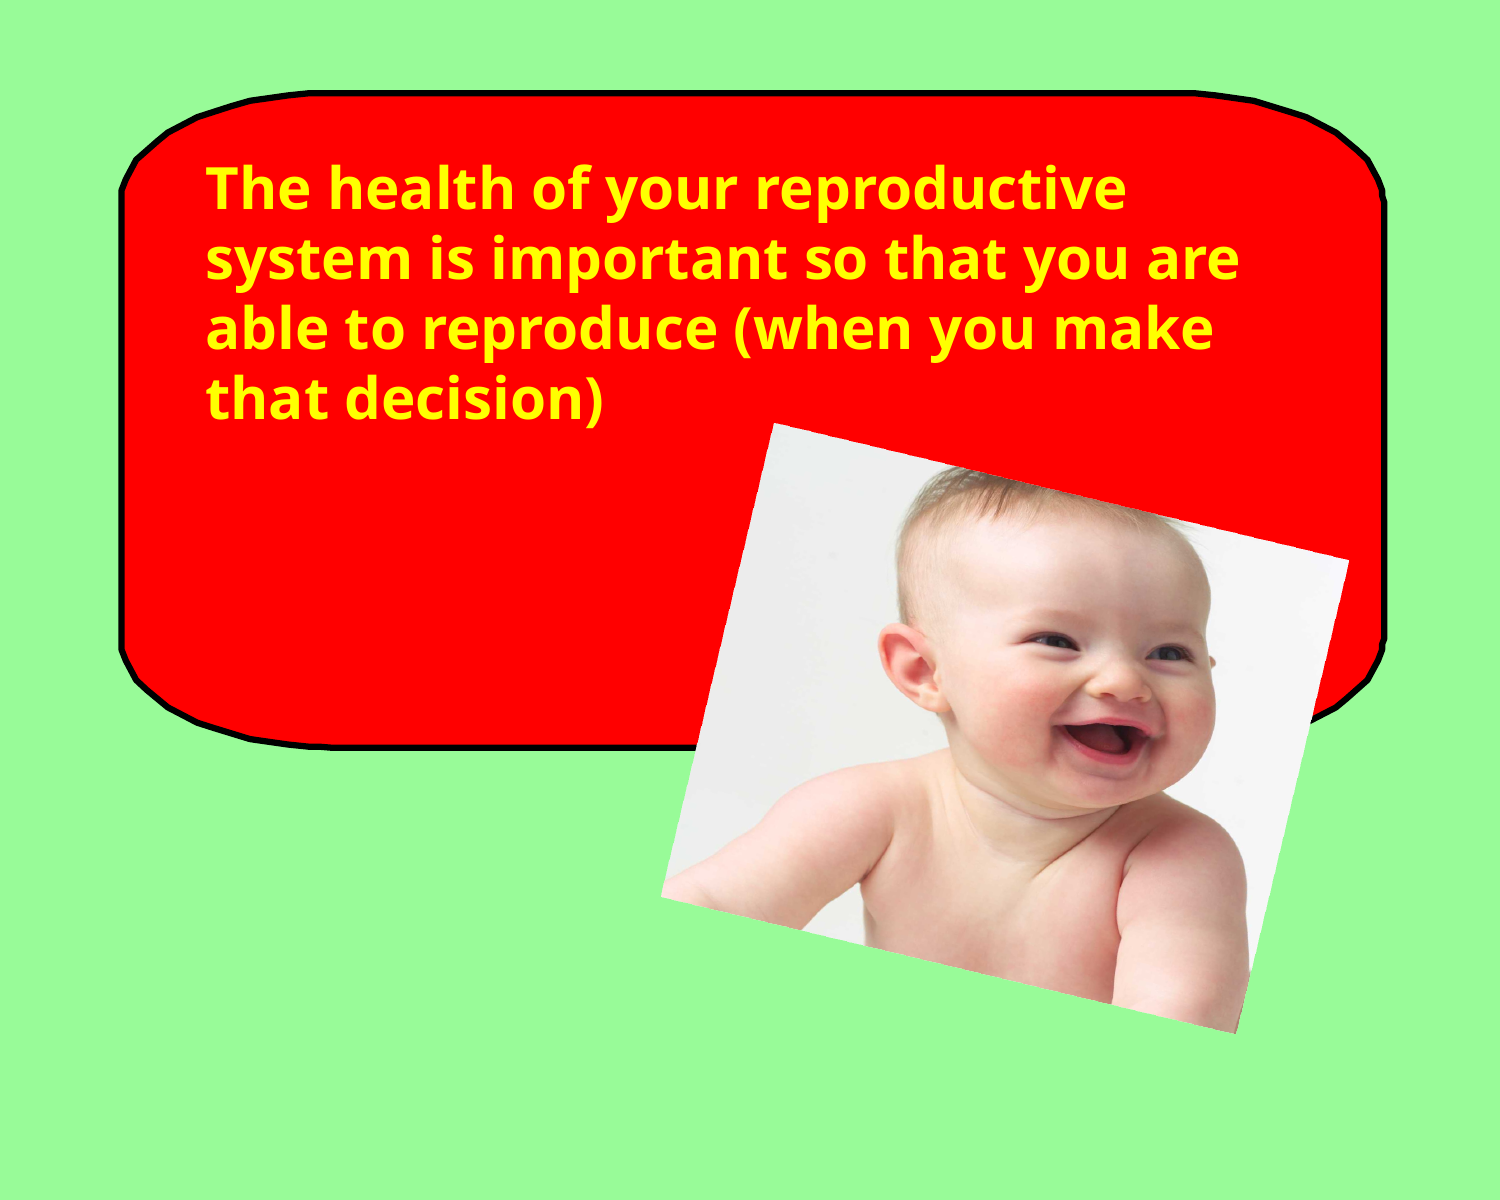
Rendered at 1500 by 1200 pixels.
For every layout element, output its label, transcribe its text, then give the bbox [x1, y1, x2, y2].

picture [662, 424, 1349, 1034]
text_box [119, 91, 1387, 750]
text_box The health of your reproductive system is important so that you are able to reproduce (when you make that decision) [193, 145, 1349, 548]
